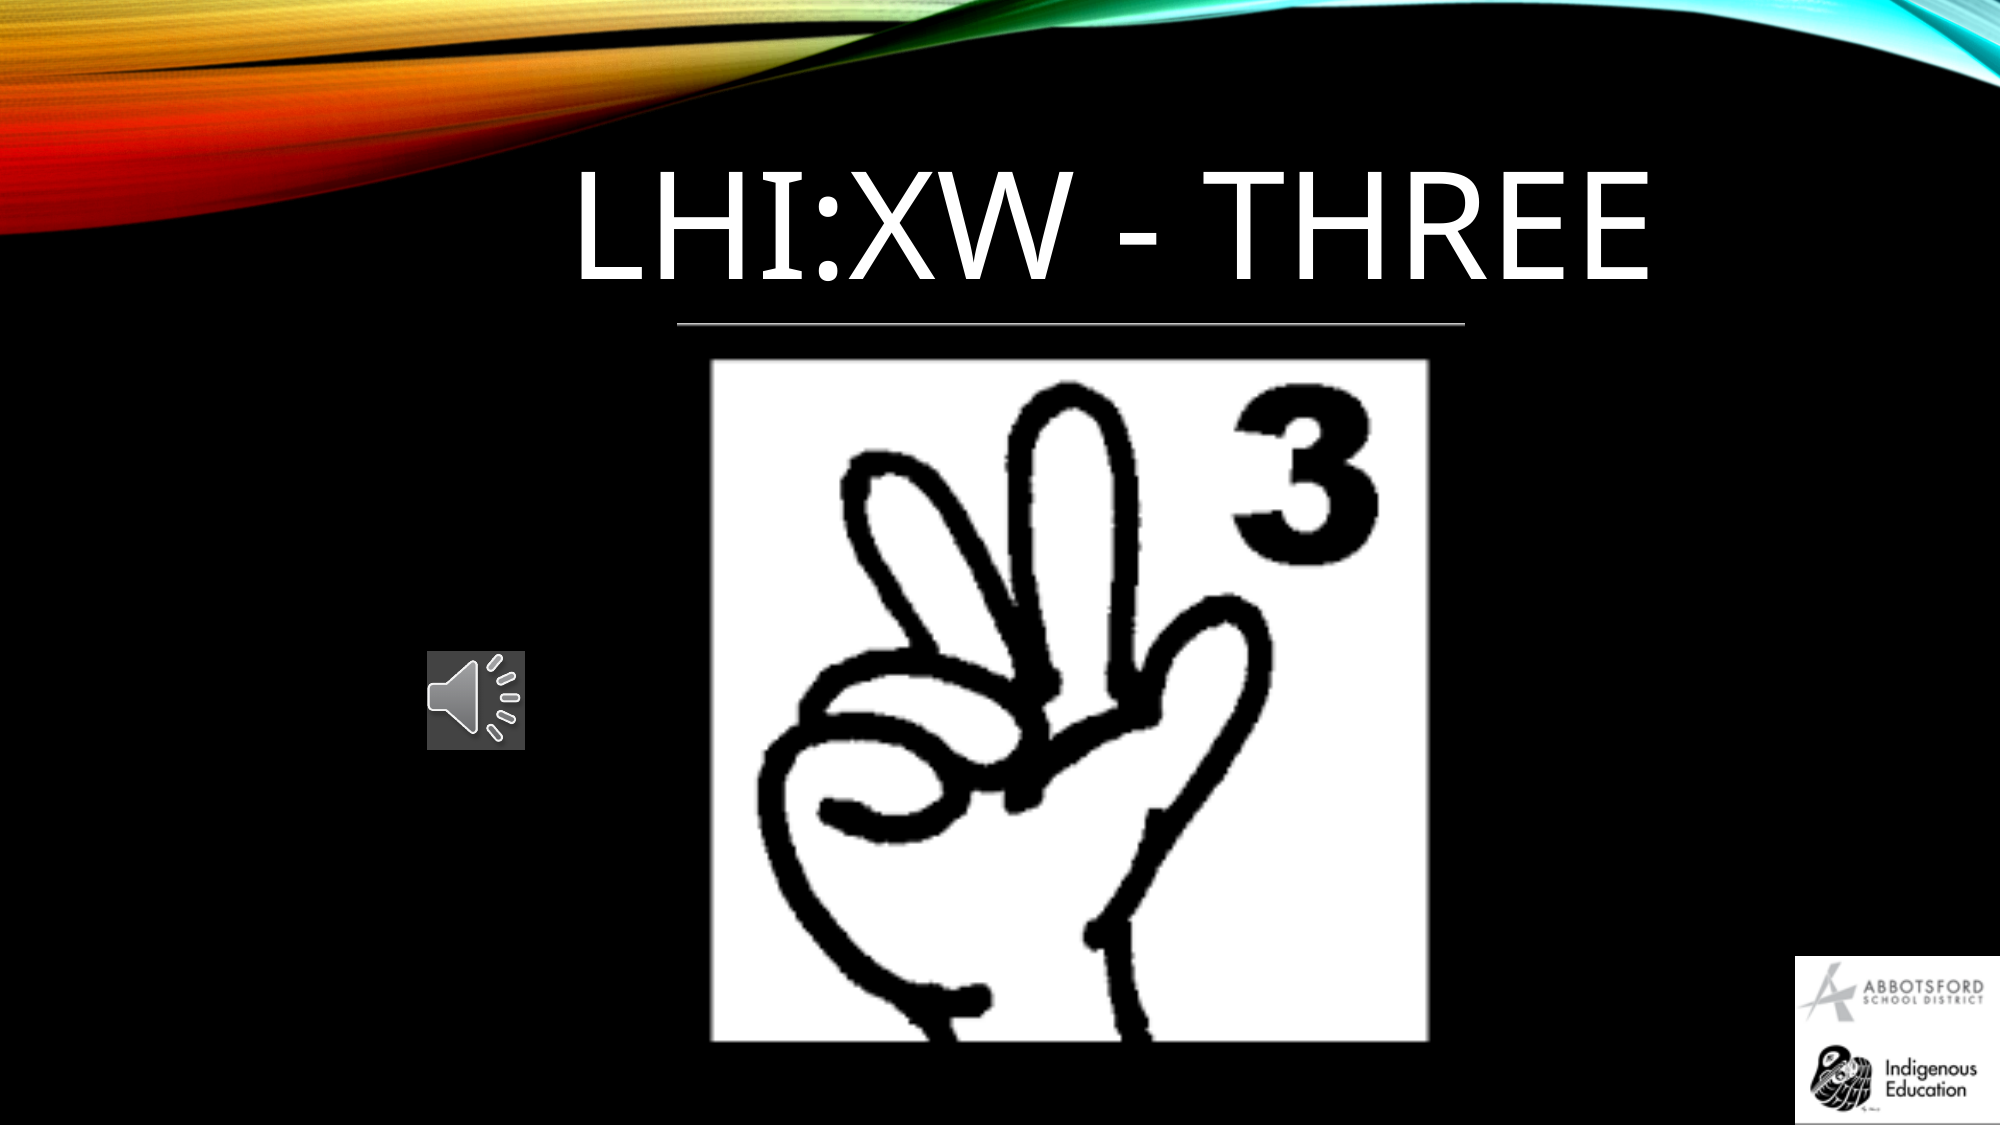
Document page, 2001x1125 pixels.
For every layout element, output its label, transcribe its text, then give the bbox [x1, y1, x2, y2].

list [677, 323, 1465, 1078]
picture [425, 650, 527, 751]
picture [1795, 955, 2000, 1125]
title Lhi:xw - three [474, 125, 1888, 338]
picture [0, 0, 2000, 237]
